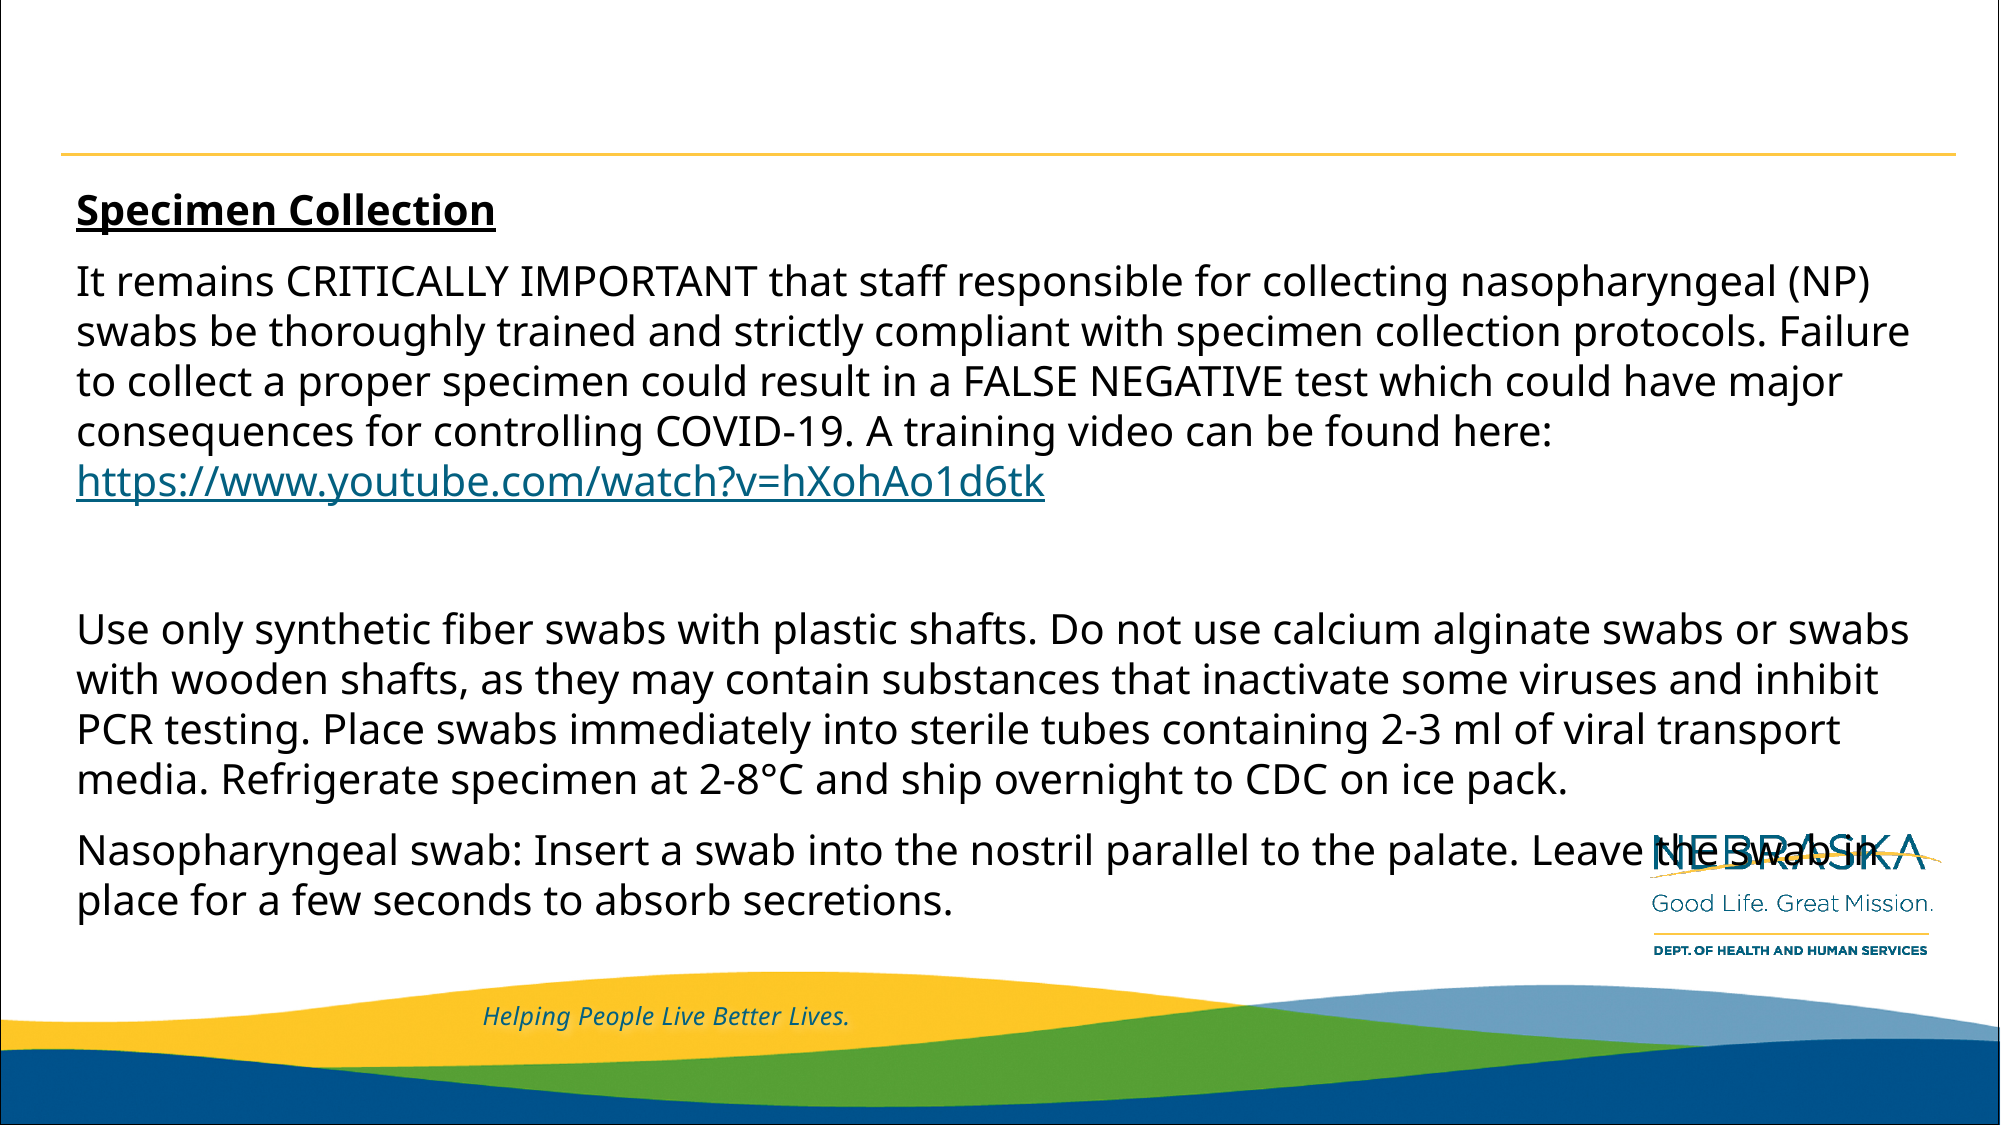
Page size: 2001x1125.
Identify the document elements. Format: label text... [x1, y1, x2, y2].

list Specimen Collection It remains CRITICALLY IMPORTANT that staff responsible for collecting nasopharyngeal (NP) swabs be thoroughly trained and strictly compliant with specimen collection protocols. Failure to collect a proper specimen could result in a FALSE NEGATIVE test which could have major consequences for controlling COVID-19. A training video can be found here: https://www.youtube.com/watch?v=hXohAo1d6tk Use only synthetic fiber swabs with plastic shafts. Do not use calcium alginate swabs or swabs with wooden shafts, as they may contain substances that inactivate some viruses and inhibit PCR testing. Place swabs immediately into sterile tubes containing 2-3 ml of viral transport media. Refrigerate specimen at 2-8°C and ship overnight to CDC on ice pack. Nasopharyngeal swab: Insert a swab into the nostril parallel to the palate. Leave the swab in place for a few seconds to absorb secretions. [61, 176, 1957, 1007]
picture [1, 0, 1998, 1124]
